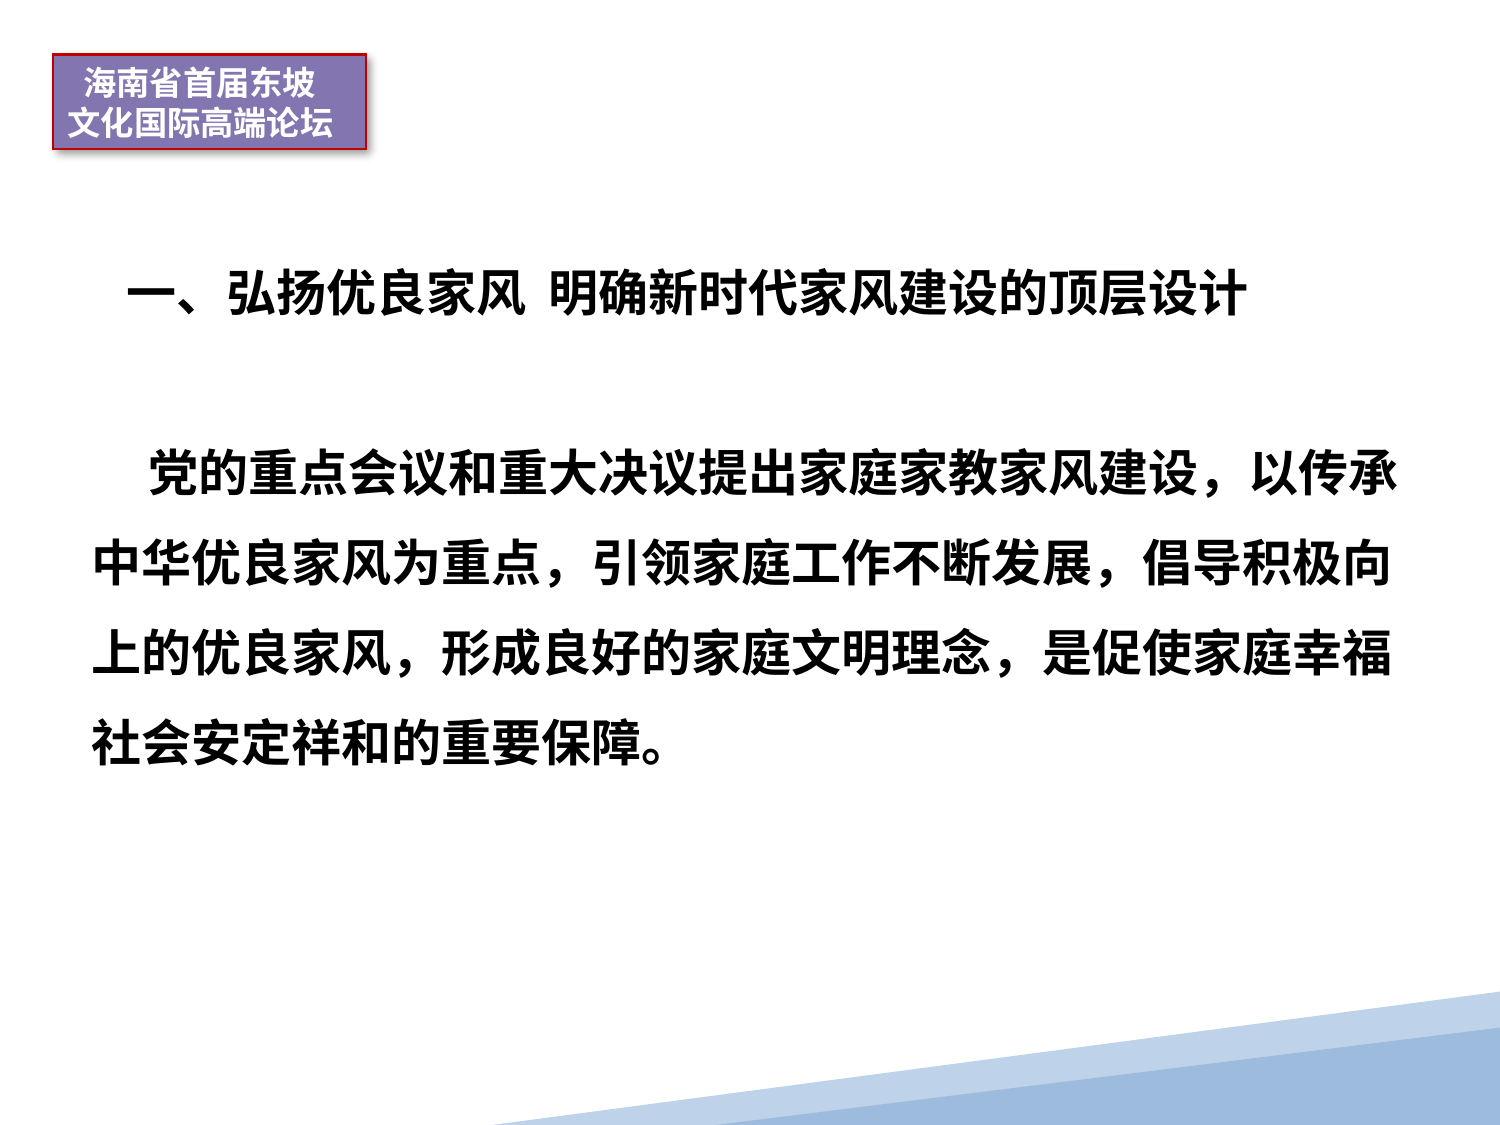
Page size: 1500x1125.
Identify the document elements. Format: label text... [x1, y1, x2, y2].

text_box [492, 991, 1500, 1125]
text_box 海南省首届东坡 文化国际高端论坛 [52, 53, 367, 150]
list 一、弘扬优良家风 明确新时代家风建设的顶层设计 党的重点会议和重大决议提出家庭家教家风建设，以传承中华优良家风为重点，引领家庭工作不断发展，倡导积极向上的优良家风，形成良好的家庭文明理念，是促使家庭幸福社会安定祥和的重要保障。 [75, 231, 1425, 975]
